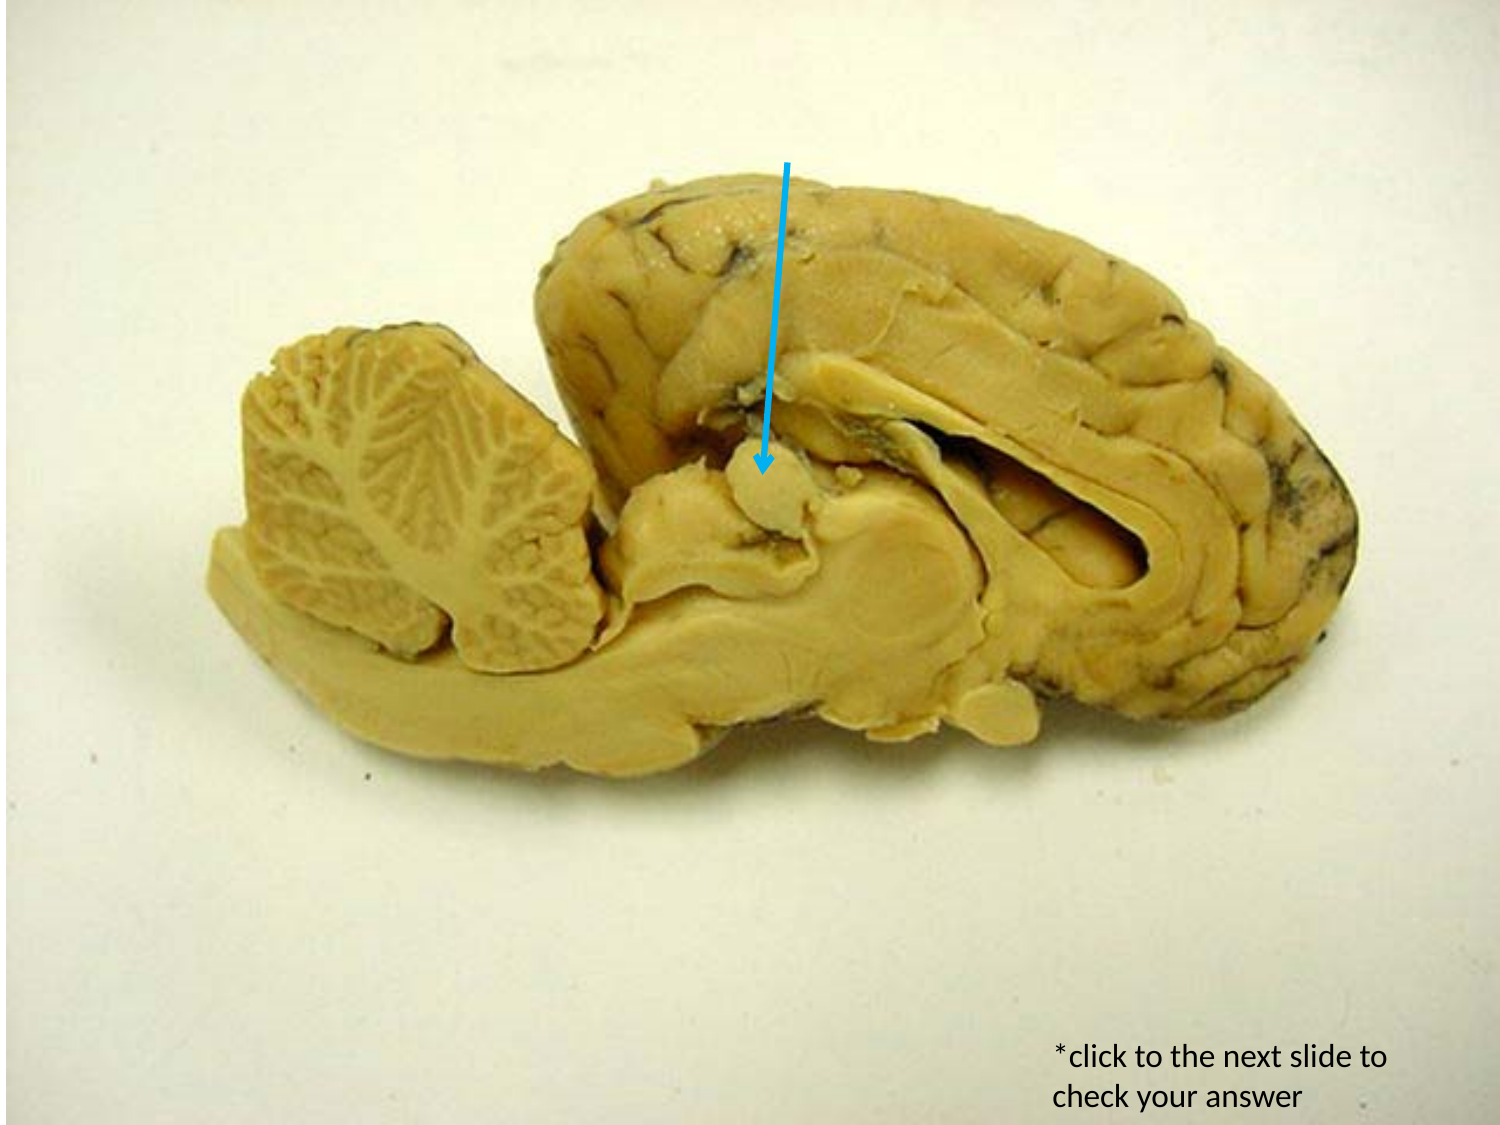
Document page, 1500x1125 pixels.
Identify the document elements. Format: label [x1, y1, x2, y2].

text_box [762, 162, 788, 476]
picture [5, 0, 1500, 1125]
